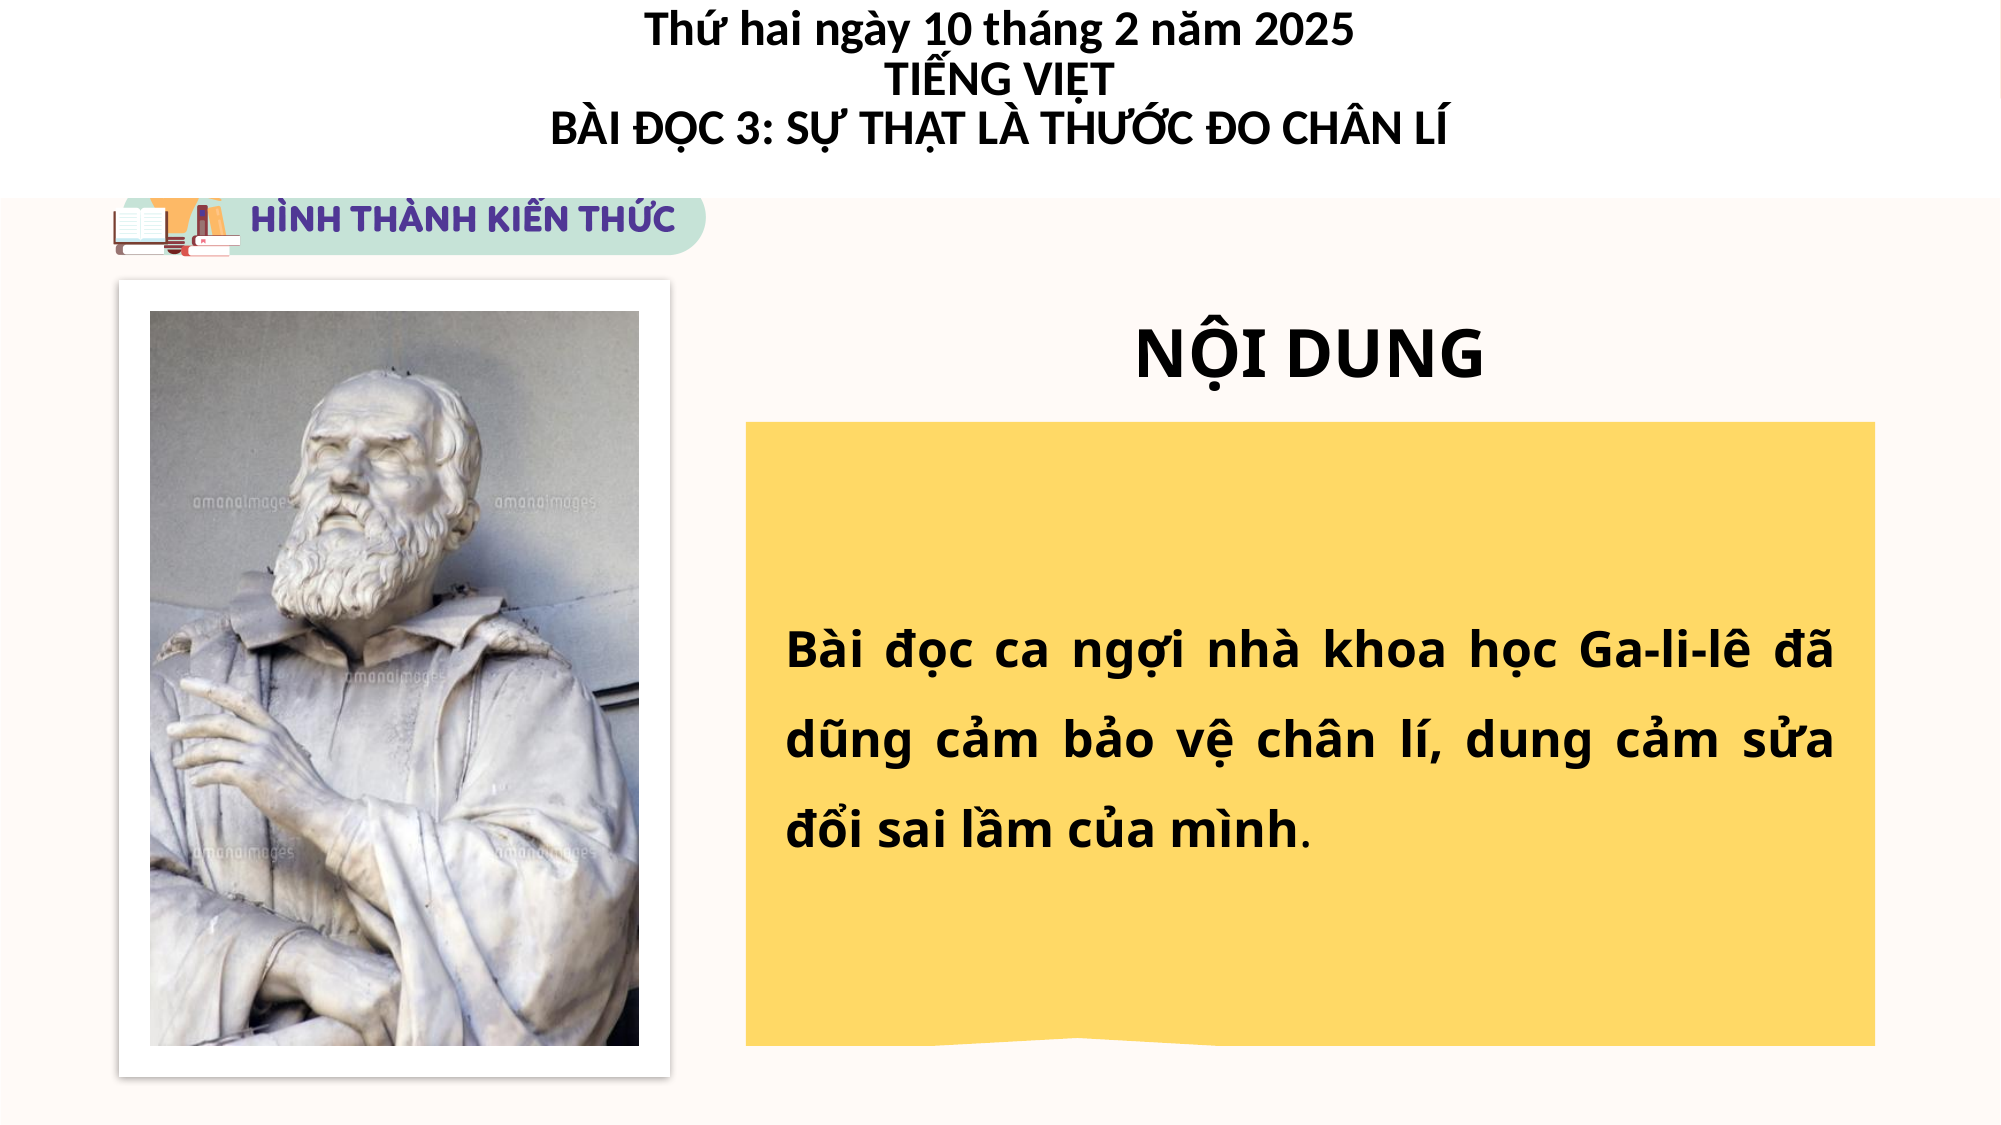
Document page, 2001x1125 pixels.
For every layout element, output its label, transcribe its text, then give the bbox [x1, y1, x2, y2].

picture [0, 0, 2001, 1125]
text_box NỘI DUNG [1056, 311, 1565, 392]
table_header Thứ hai ngày 10 tháng 2 năm 2025 TIẾNG VIỆT BÀI ĐỌC 3: SỰ THẬT LÀ THƯỚC ĐO CHÂN LÍ [1, 1, 1999, 192]
text_box Bài đọc ca ngợi nhà khoa học Ga-li-lê đã dũng cảm bảo vệ chân lí, dung cảm sửa đổi sai lầm của mình. [745, 421, 1876, 1046]
